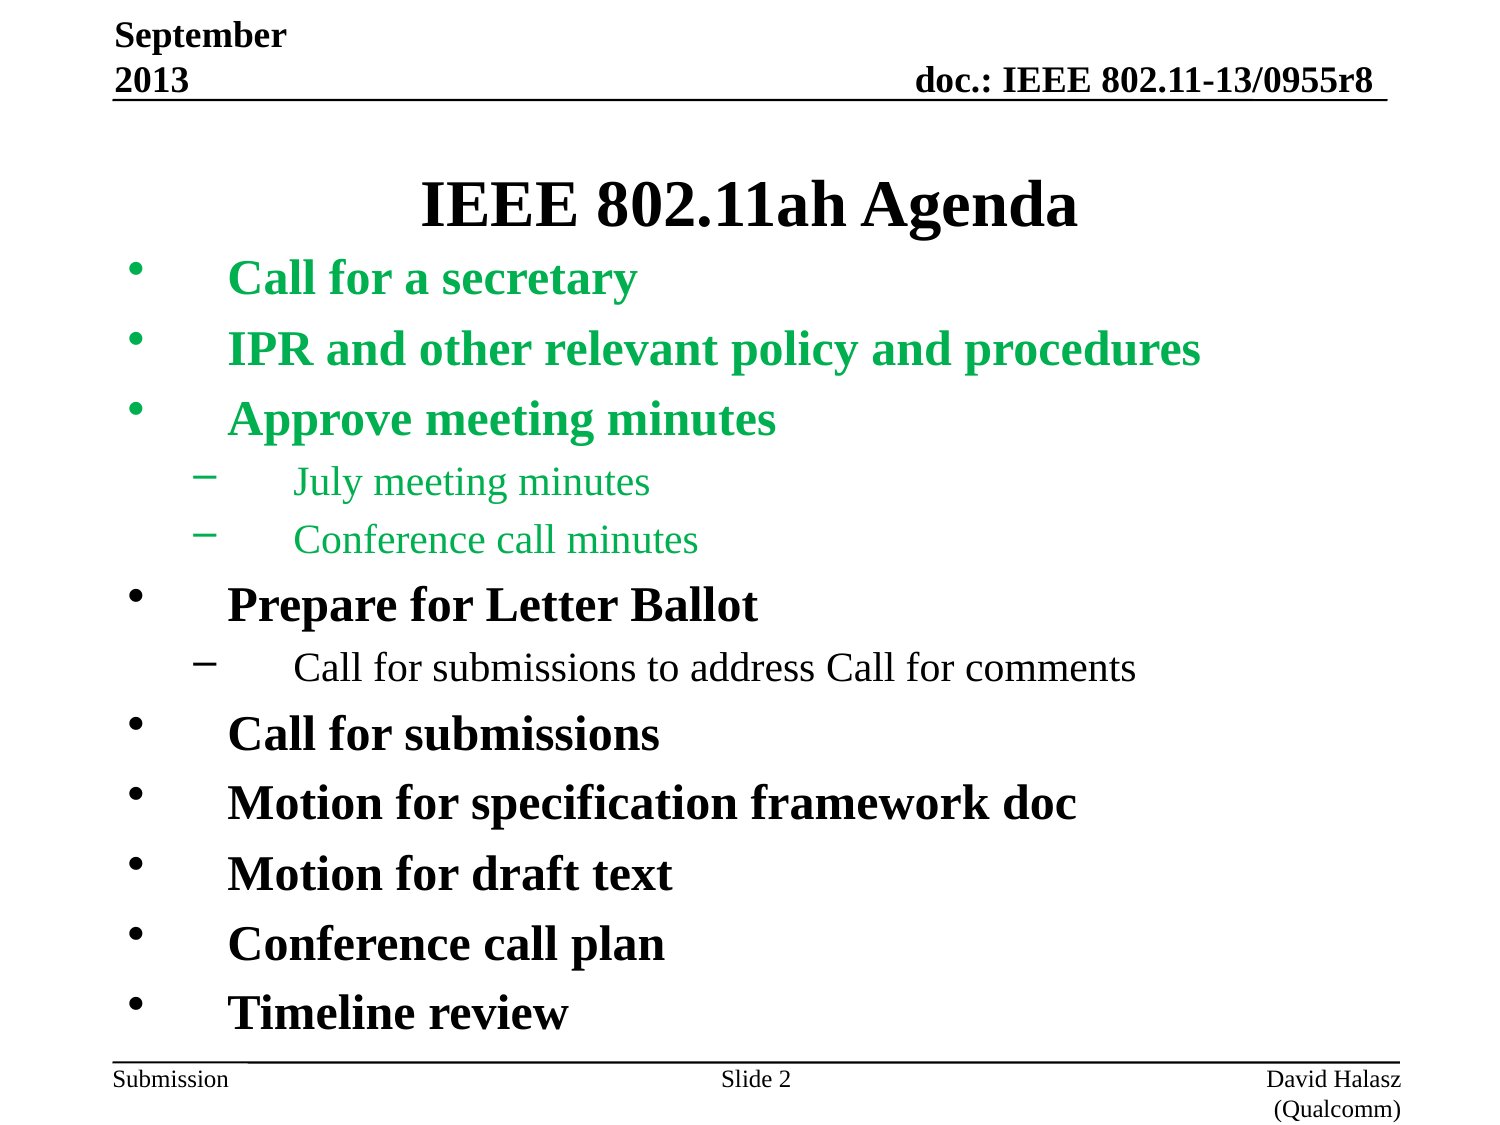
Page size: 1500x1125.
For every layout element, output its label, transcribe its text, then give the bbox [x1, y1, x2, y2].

list Call for a secretary IPR and other relevant policy and procedures Approve meeting minutes July meeting minutes Conference call minutes Prepare for Letter Ballot Call for submissions to address Call for comments Call for submissions Motion for specification framework doc Motion for draft text Conference call plan Timeline review [112, 237, 1388, 913]
slide_number Slide 2 [712, 1061, 800, 1093]
footer David Halasz (Qualcomm) [1264, 1061, 1402, 1093]
title IEEE 802.11ah Agenda [112, 112, 1388, 237]
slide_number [114, 54, 333, 101]
